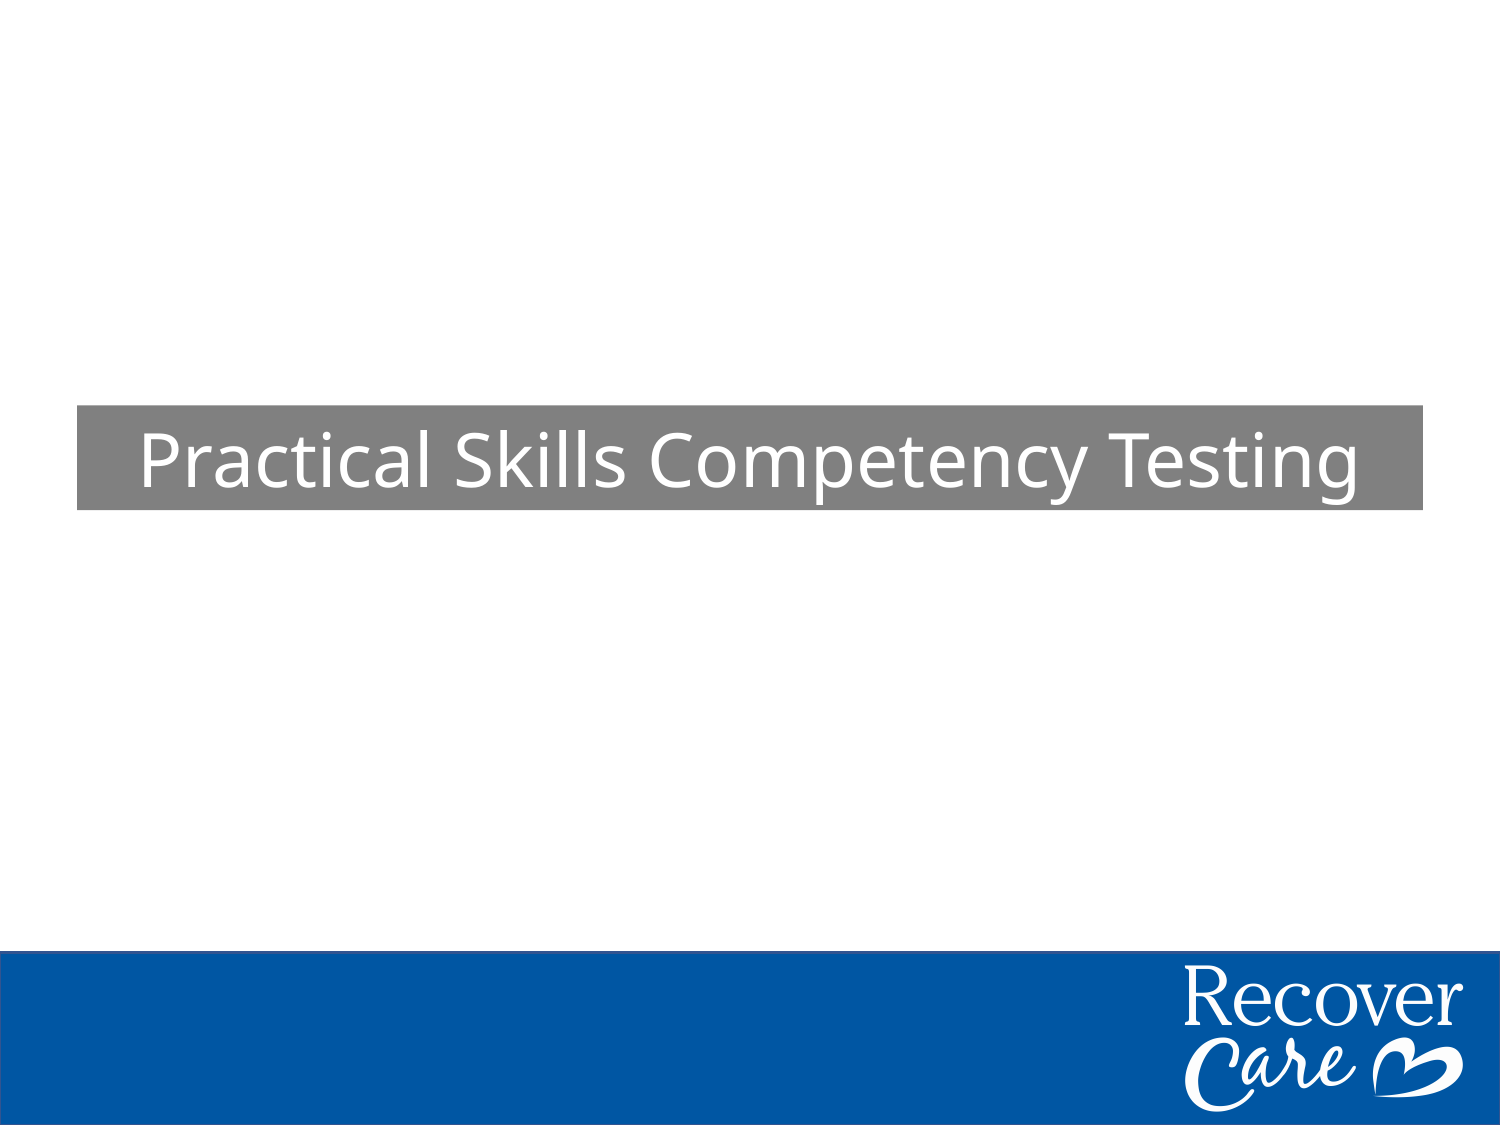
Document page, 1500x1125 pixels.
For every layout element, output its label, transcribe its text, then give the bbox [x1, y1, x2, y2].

picture [1148, 946, 1500, 1125]
text_box Practical Skills Competency Testing [77, 405, 1423, 511]
